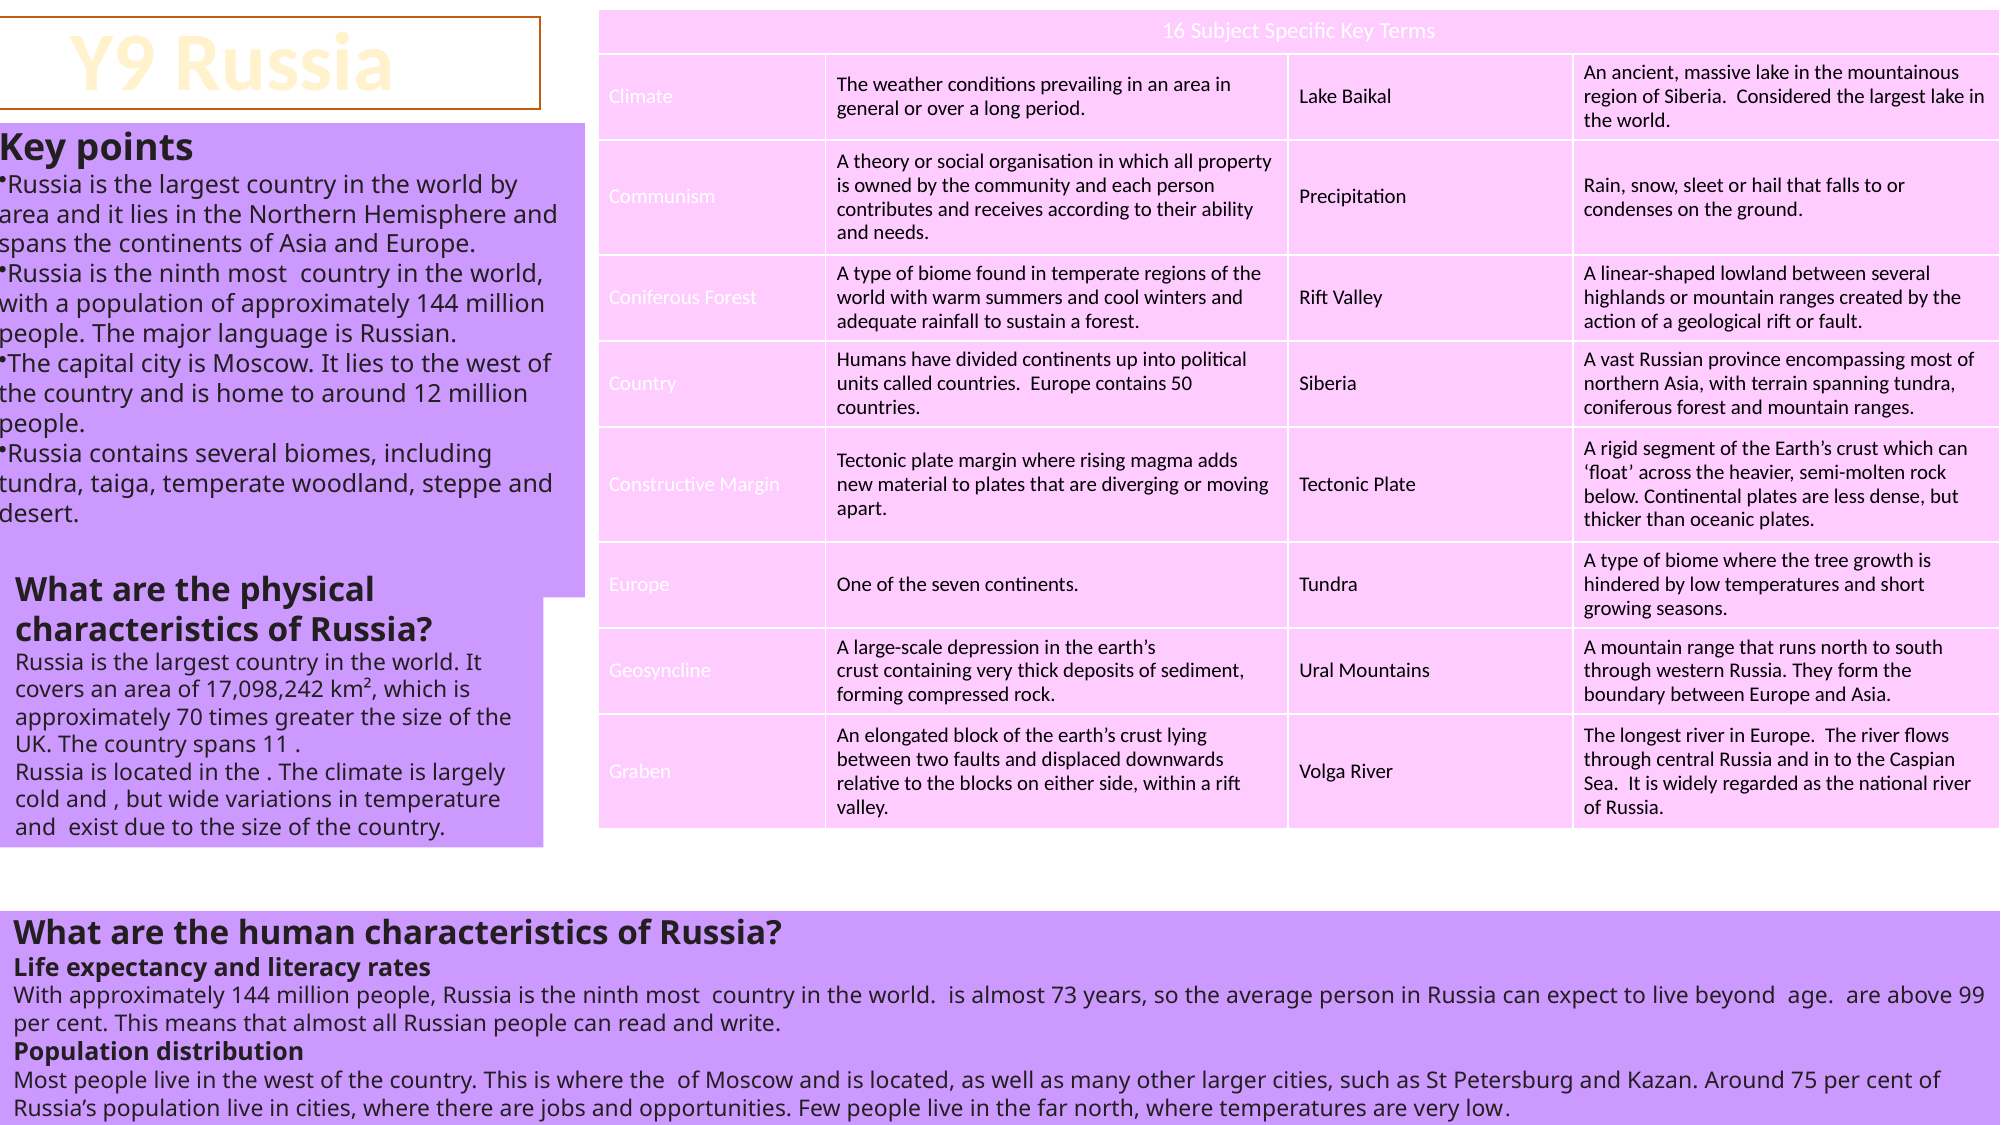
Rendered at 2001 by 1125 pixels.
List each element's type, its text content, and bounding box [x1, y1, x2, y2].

table_cell An elongated block of the earth’s crust lying between two faults and displaced downwards relative to the blocks on either side, within a rift valley. [826, 715, 1287, 828]
table_cell Europe [599, 543, 825, 627]
table_cell A type of biome where the tree growth is hindered by low temperatures and short growing seasons. [1574, 543, 1999, 627]
text_box Y9 Russia [56, 0, 610, 115]
table_cell Country [599, 342, 825, 426]
table_cell Volga River [1289, 715, 1572, 828]
table_cell Lake Baikal [1289, 55, 1572, 139]
table_cell Siberia [1289, 342, 1572, 426]
table_cell Rain, snow, sleet or hail that falls to or condenses on the ground. [1574, 141, 1999, 254]
table_cell Constructive Margin [599, 428, 825, 541]
table_cell A rigid segment of the Earth’s crust which can ‘float’ across the heavier, semi-molten rock below. Continental plates are less dense, but thicker than oceanic plates. [1574, 428, 1999, 541]
table_cell Coniferous Forest [599, 256, 825, 340]
table_cell Communism [599, 141, 825, 254]
table_cell The longest river in Europe. The river flows through central Russia and in to the Caspian Sea. It is widely regarded as the national river of Russia. [1574, 715, 1999, 828]
table_cell One of the seven continents. [826, 543, 1287, 627]
table_cell Tectonic Plate [1289, 428, 1572, 541]
table_cell Tectonic plate margin where rising magma adds new material to plates that are diverging or moving apart. [826, 428, 1287, 541]
table_cell The weather conditions prevailing in an area in general or over a long period. [826, 55, 1287, 139]
table_cell A mountain range that runs north to south through western Russia. They form the boundary between Europe and Asia. [1574, 629, 1999, 713]
text_box Key points Russia is the largest country in the world by area and it lies in the Northern Hemisphere and spans the continents of Asia and Europe. Russia is the ninth most country in the world, with a population of approximately 144 million people. The major language is Russian. The capital city is Moscow. It lies to the west of the country and is home to around 12 million people. Russia contains several biomes, including tundra, taiga, temperate woodland, steppe and desert. [0, 123, 585, 598]
table_cell A theory or social organisation in which all property is owned by the community and each person contributes and receives according to their ability and needs. [826, 141, 1287, 254]
text_box What are the physical characteristics of Russia? Russia is the largest country in the world. It covers an area of 17,098,242 km², which is approximately 70 times greater the size of the UK. The country spans 11 . Russia is located in the . The climate is largely cold and , but wide variations in temperature and exist due to the size of the country. [0, 567, 544, 848]
table_cell Humans have divided continents up into political units called countries. Europe contains 50 countries. [826, 342, 1287, 426]
text_box What are the human characteristics of Russia? Life expectancy and literacy rates With approximately 144 million people, Russia is the ninth most country in the world. is almost 73 years, so the average person in Russia can expect to live beyond age. are above 99 per cent. This means that almost all Russian people can read and write. Population distribution Most people live in the west of the country. This is where the of Moscow and is located, as well as many other larger cities, such as St Petersburg and Kazan. Around 75 per cent of Russia’s population live in cities, where there are jobs and opportunities. Few people live in the far north, where temperatures are very low. [0, 911, 2000, 1125]
table_cell A linear-shaped lowland between several highlands or mountain ranges created by the action of a geological rift or fault. [1574, 256, 1999, 340]
text_box [0, 16, 541, 110]
table_cell Ural Mountains [1289, 629, 1572, 713]
table_cell Rift Valley [1289, 256, 1572, 340]
table_header 16 Subject Specific Key Terms [599, 10, 1999, 53]
table_cell Precipitation [1289, 141, 1572, 254]
table_cell A vast Russian province encompassing most of northern Asia, with terrain spanning tundra, coniferous forest and mountain ranges. [1574, 342, 1999, 426]
table_cell Graben [599, 715, 825, 828]
table_cell Climate [599, 55, 825, 139]
table_cell A type of biome found in temperate regions of the world with warm summers and cool winters and adequate rainfall to sustain a forest. [826, 256, 1287, 340]
table_cell Geosyncline [599, 629, 825, 713]
table_cell Tundra [1289, 543, 1572, 627]
table_cell An ancient, massive lake in the mountainous region of Siberia. Considered the largest lake in the world. [1574, 55, 1999, 139]
table_cell A large-scale depression in the earth’s crust containing very thick deposits of sediment, forming compressed rock. [826, 629, 1287, 713]
